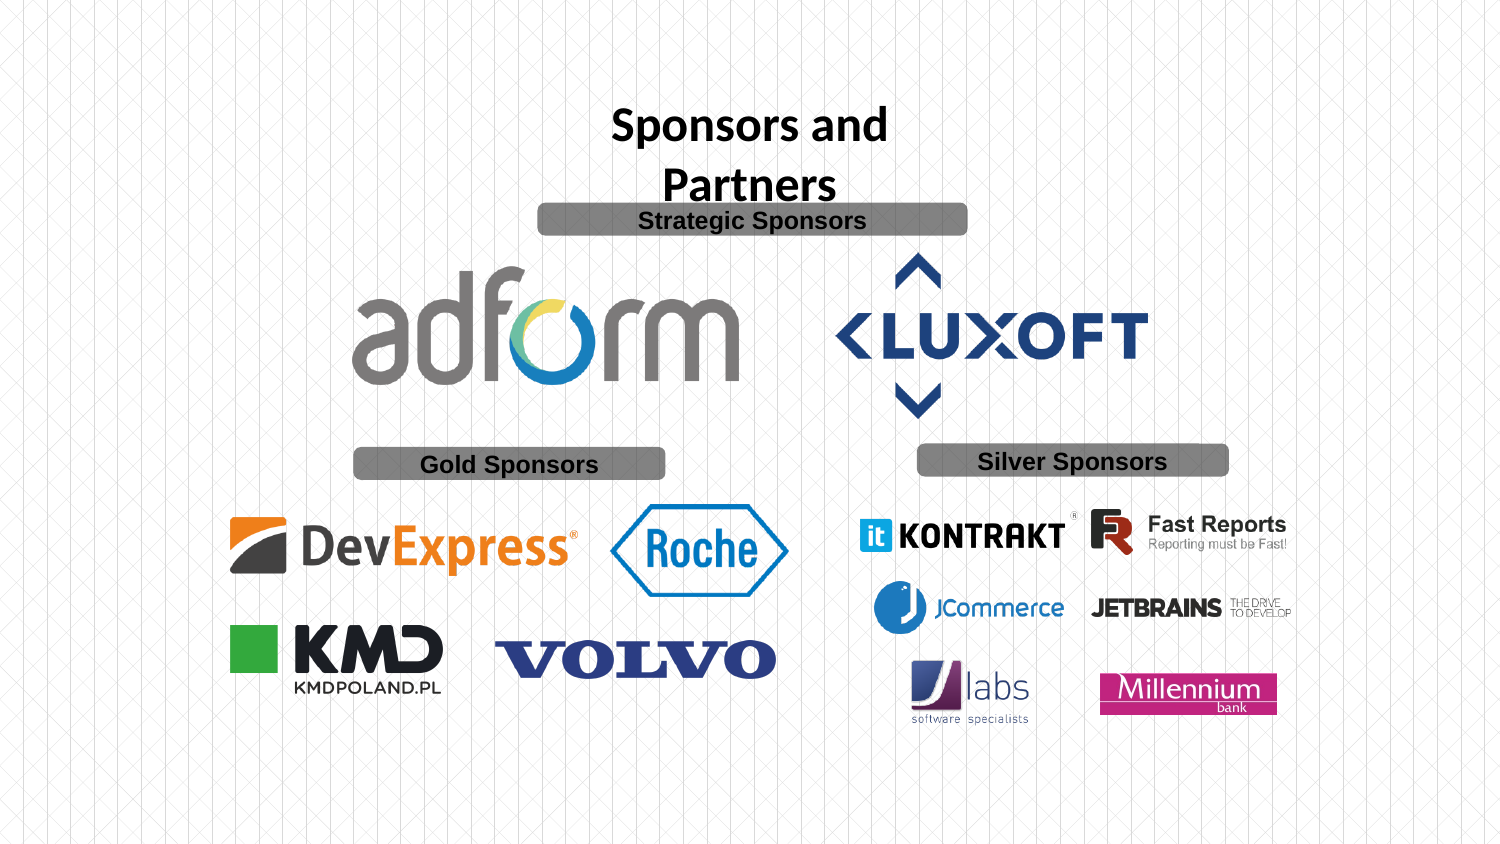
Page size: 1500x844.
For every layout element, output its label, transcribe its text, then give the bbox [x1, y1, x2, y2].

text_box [230, 503, 789, 694]
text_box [351, 252, 1149, 419]
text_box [860, 509, 1291, 737]
text_box Silver Sponsors [914, 441, 1232, 479]
text_box Gold Sponsors [351, 444, 668, 483]
text_box Sponsors and Partners [506, 121, 994, 181]
text_box Strategic Sponsors [535, 200, 970, 238]
